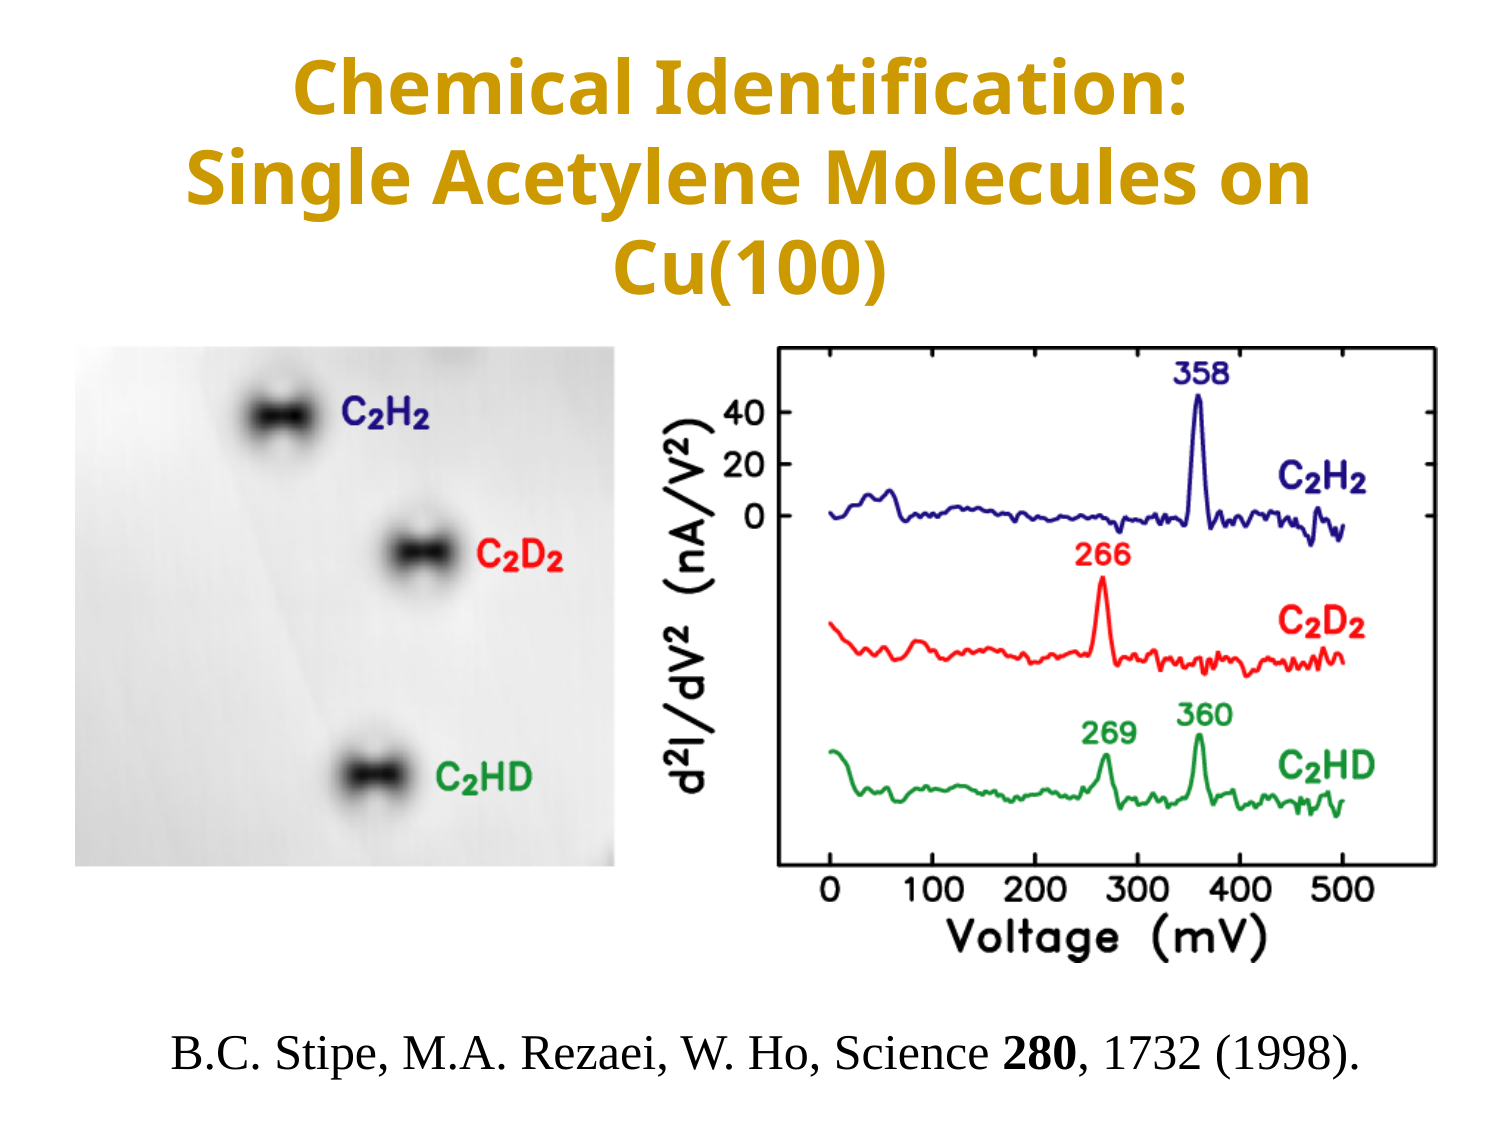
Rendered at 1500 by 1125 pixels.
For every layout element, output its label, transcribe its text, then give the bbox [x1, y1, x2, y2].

title Chemical Identification: Single Acetylene Molecules on Cu(100) [24, 75, 1475, 275]
text_box B.C. Stipe, M.A. Rezaei, W. Ho, Science 280, 1732 (1998). [155, 1011, 1376, 1087]
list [74, 346, 1438, 963]
